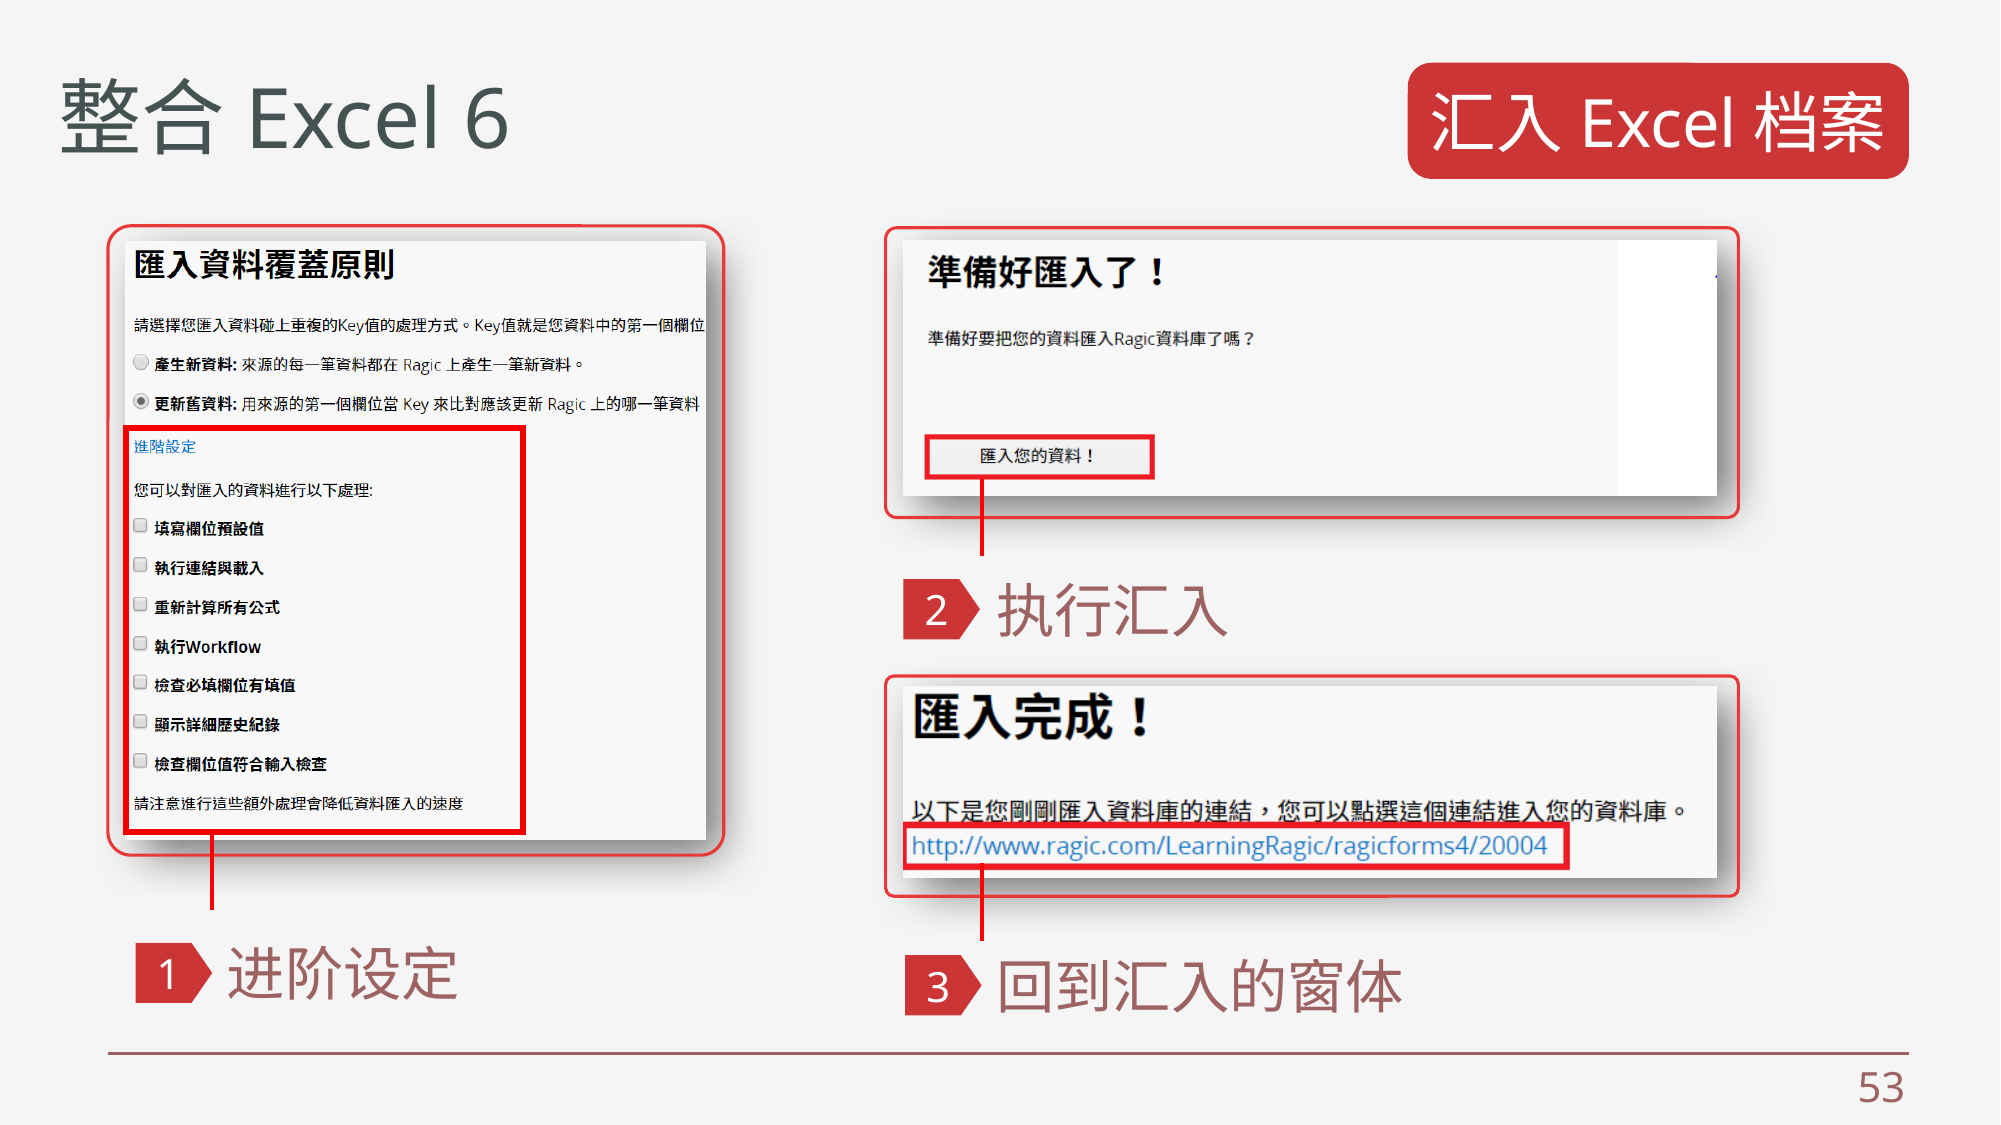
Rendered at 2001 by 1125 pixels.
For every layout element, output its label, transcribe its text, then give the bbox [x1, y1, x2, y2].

text_box 整合Excel 6 [40, 57, 530, 173]
text_box 1 [134, 941, 214, 1005]
text_box 回到汇入的窗体 [981, 942, 1441, 1028]
text_box 执行汇入 [981, 566, 1367, 652]
text_box 进阶设定 [212, 929, 598, 1015]
picture [903, 240, 1717, 496]
text_box [884, 226, 1740, 519]
text_box 3 [904, 954, 983, 1017]
picture [903, 686, 1717, 878]
text_box 汇入Excel档案 [1406, 61, 1910, 180]
text_box 53 [1809, 1053, 1922, 1119]
picture [125, 241, 706, 840]
text_box [106, 224, 725, 857]
text_box 2 [902, 578, 982, 641]
text_box [884, 674, 1740, 898]
